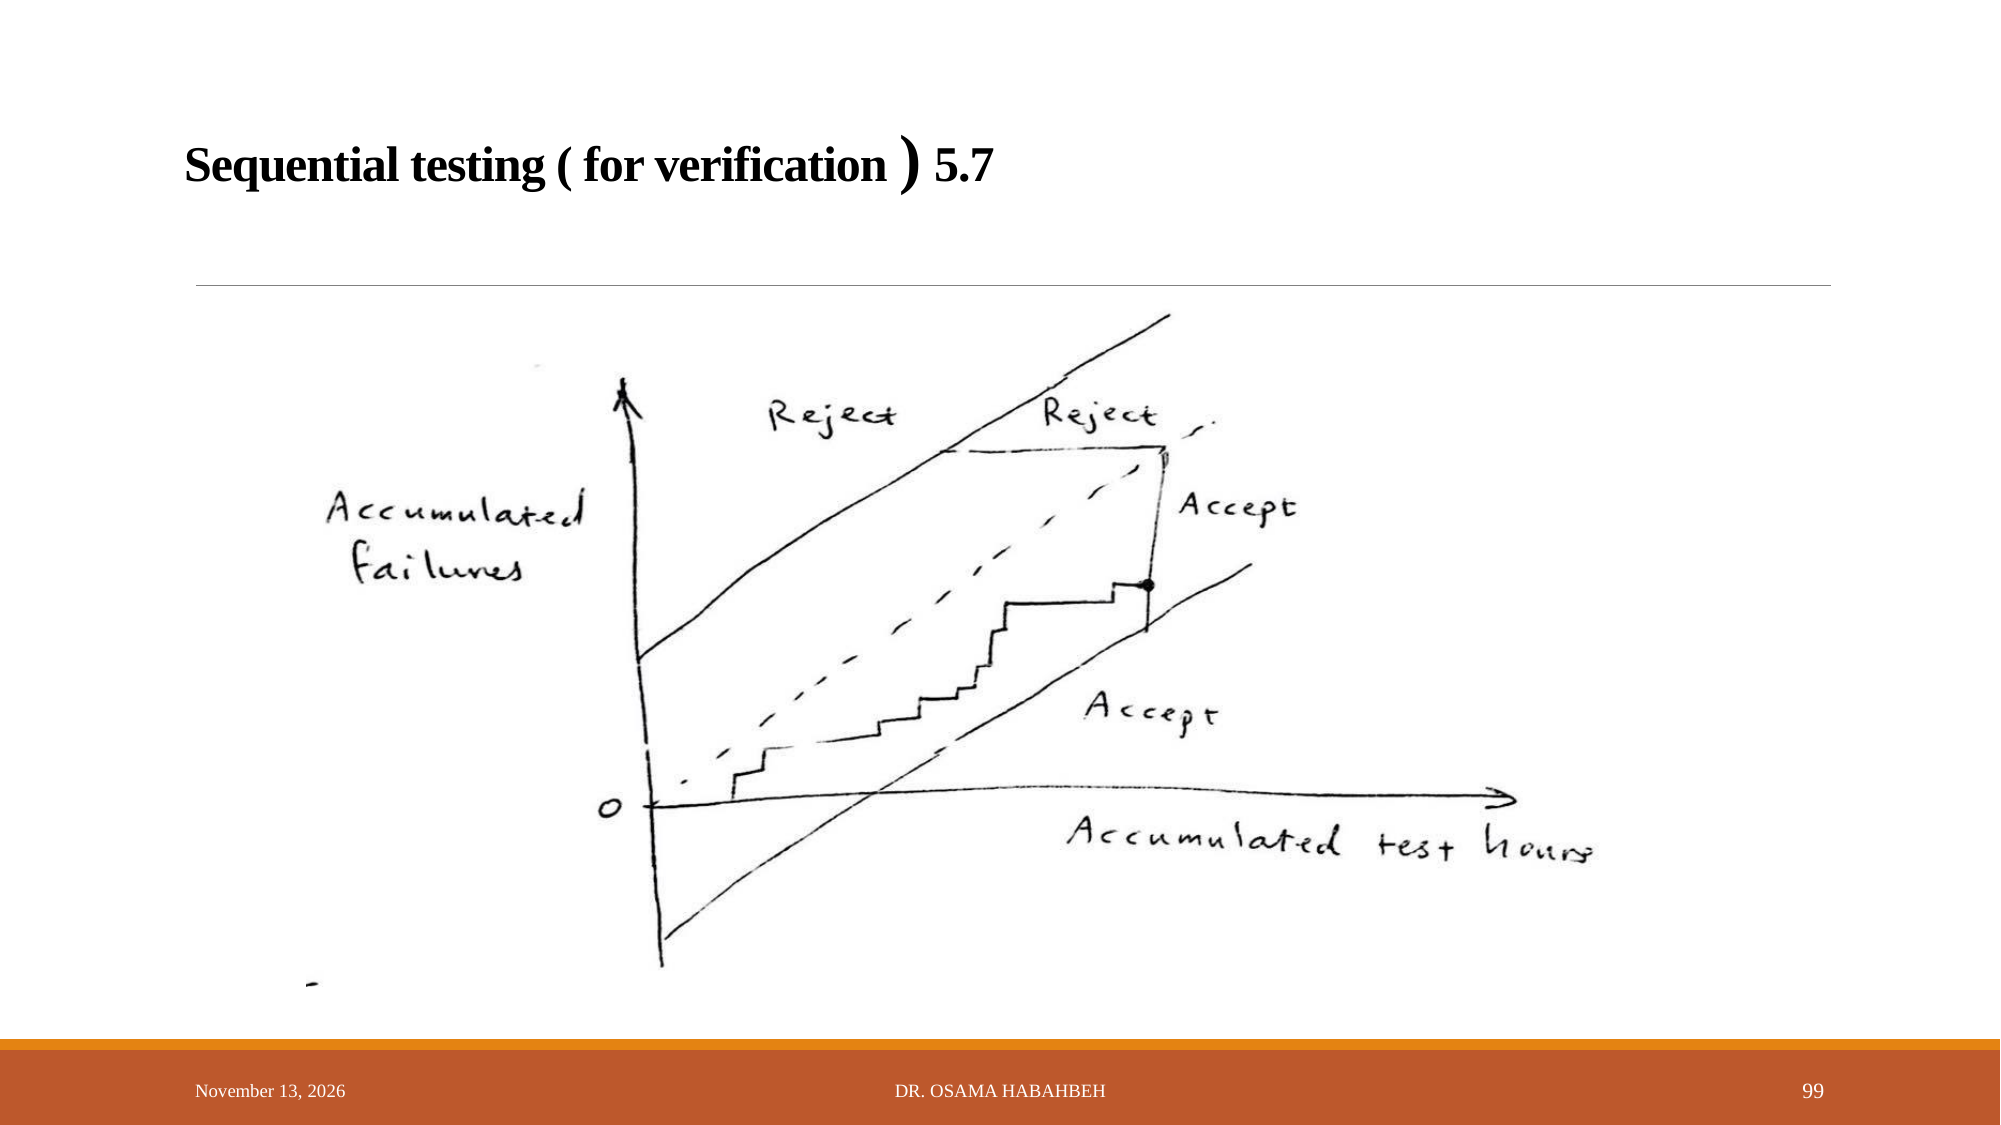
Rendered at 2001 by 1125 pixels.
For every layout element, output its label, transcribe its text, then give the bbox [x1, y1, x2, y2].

footer Dr. Osama Habahbeh [604, 1059, 1396, 1120]
slide_number 99 [1624, 1059, 1840, 1120]
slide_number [180, 1059, 586, 1120]
title 5.7 Sequential testing ( for verification ) [169, 44, 1820, 283]
picture [306, 302, 1725, 988]
